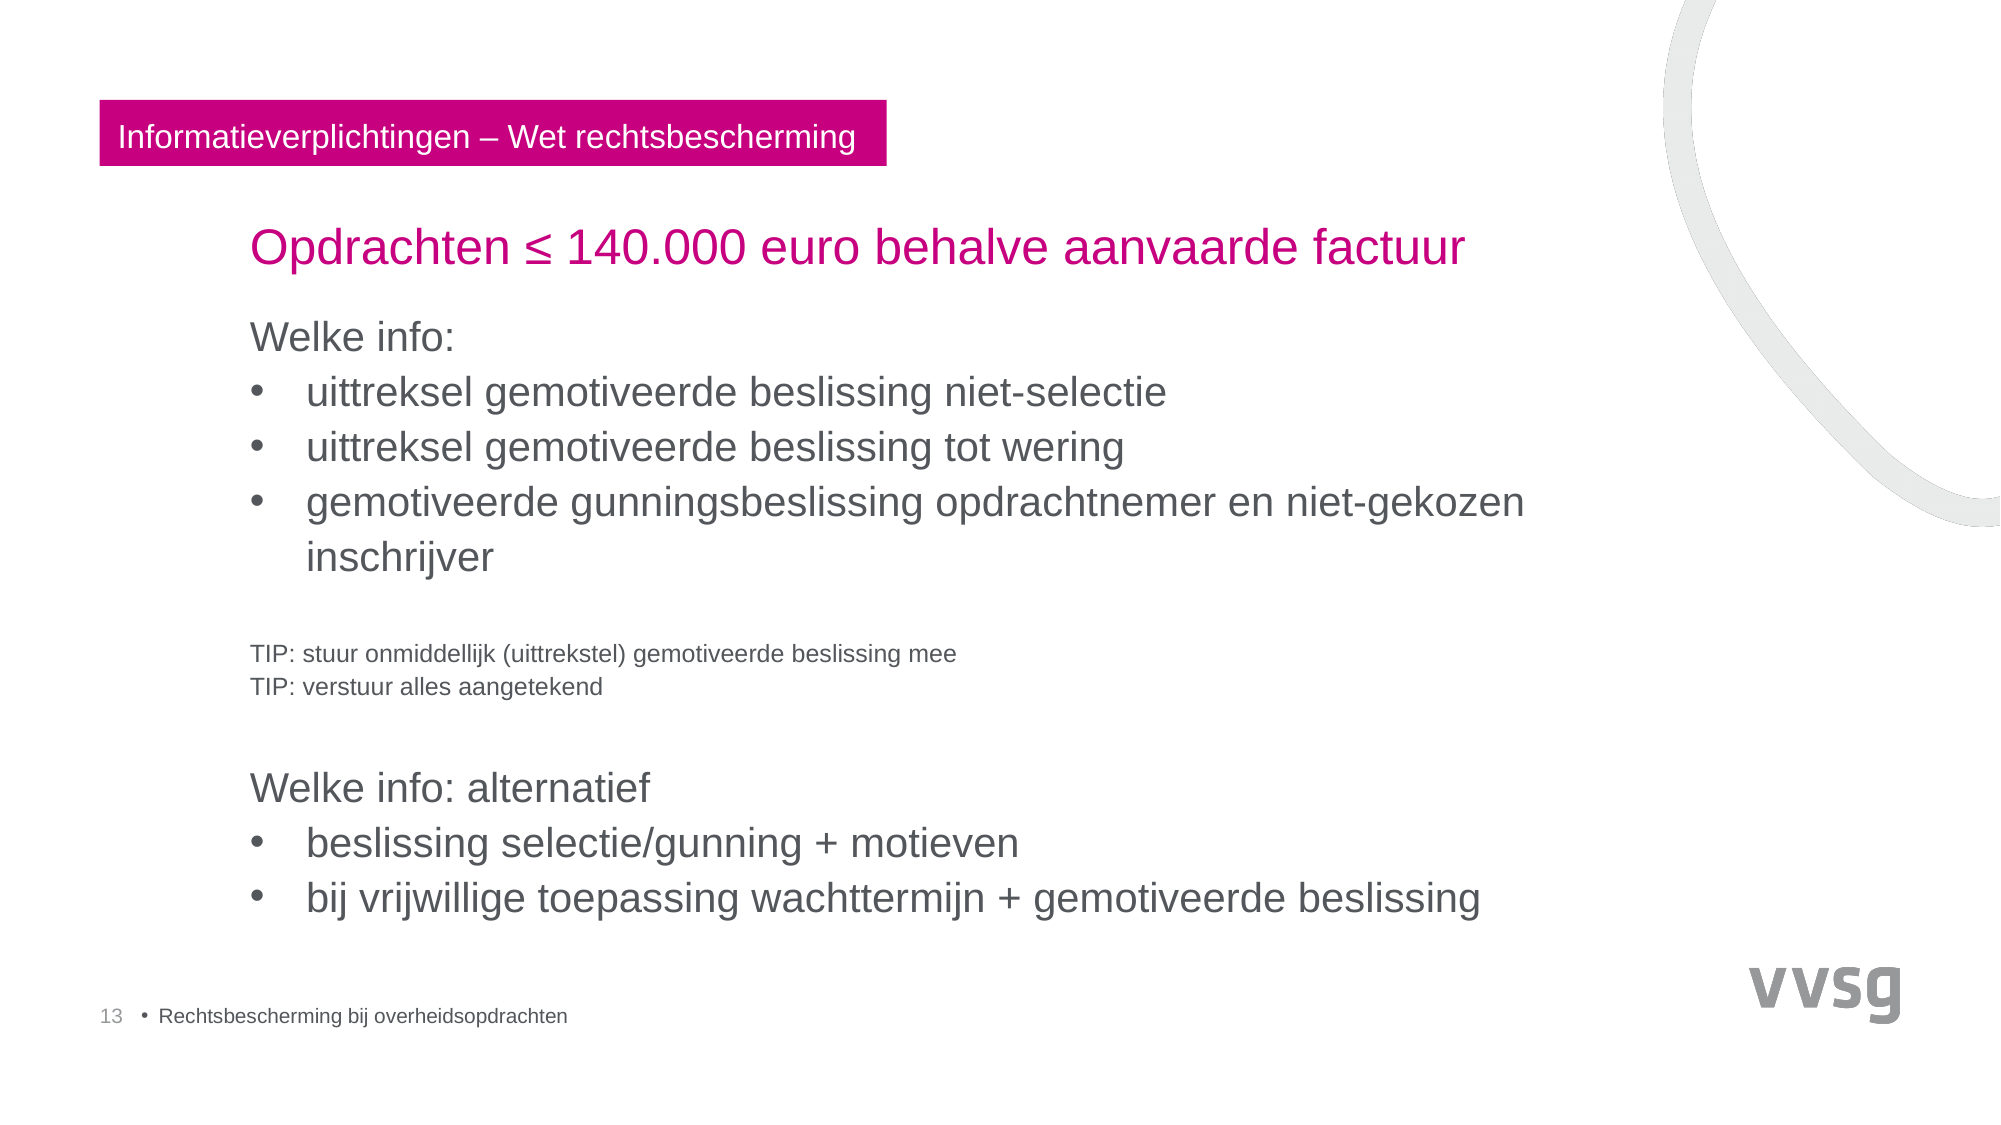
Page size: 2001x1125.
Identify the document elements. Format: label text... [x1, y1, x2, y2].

footer Rechtsbescherming bij overheidsopdrachten [142, 1002, 842, 1125]
picture [1663, 0, 2000, 527]
slide_number 13 [99, 1002, 142, 1125]
title Opdrachten ≤ 140.000 euro behalve aanvaarde factuur [249, 220, 1683, 305]
list Welke info: uittreksel gemotiveerde beslissing niet-selectie uittreksel gemotiveerde beslissing tot wering gemotiveerde gunningsbeslissing opdrachtnemer en niet-gekozen inschrijver TIP: stuur onmiddellijk (uittrekstel) gemotiveerde beslissing mee TIP: verstuur alles aangetekend Welke info: alternatief beslissing selectie/gunning + motieven bij vrijwillige toepassing wachttermijn + gemotiveerde beslissing [249, 305, 1683, 1003]
list Informatieverplichtingen – Wet rechtsbescherming [99, 99, 887, 166]
picture [1749, 967, 1900, 1024]
